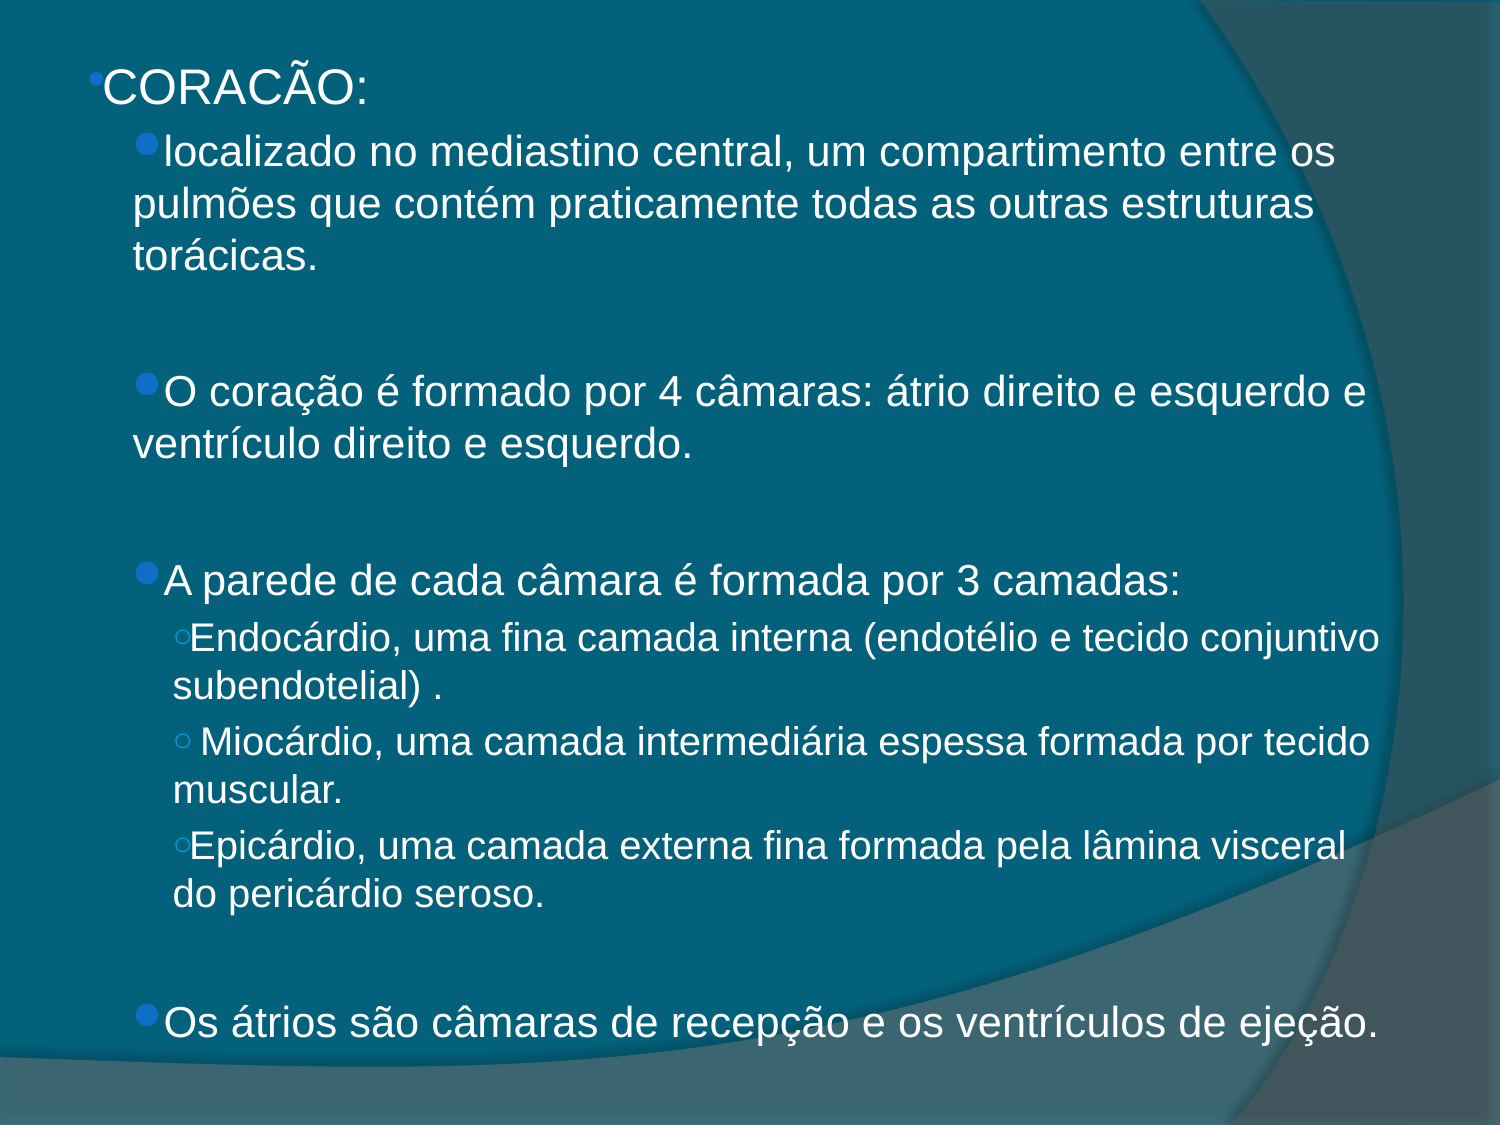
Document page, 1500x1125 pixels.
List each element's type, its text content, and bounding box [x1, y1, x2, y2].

list CORACÃO: localizado no mediastino central, um compartimento entre os pulmões que contém praticamente todas as outras estruturas torácicas. O coração é formado por 4 câmaras: átrio direito e esquerdo e ventrículo direito e esquerdo. A parede de cada câmara é formada por 3 camadas: Endocárdio, uma fina camada interna (endotélio e tecido conjuntivo subendotelial) . Miocárdio, uma camada intermediária espessa formada por tecido muscular. Epicárdio, uma camada externa fina formada pela lâmina visceral do pericárdio seroso. Os átrios são câmaras de recepção e os ventrículos de ejeção. [75, 46, 1407, 1067]
